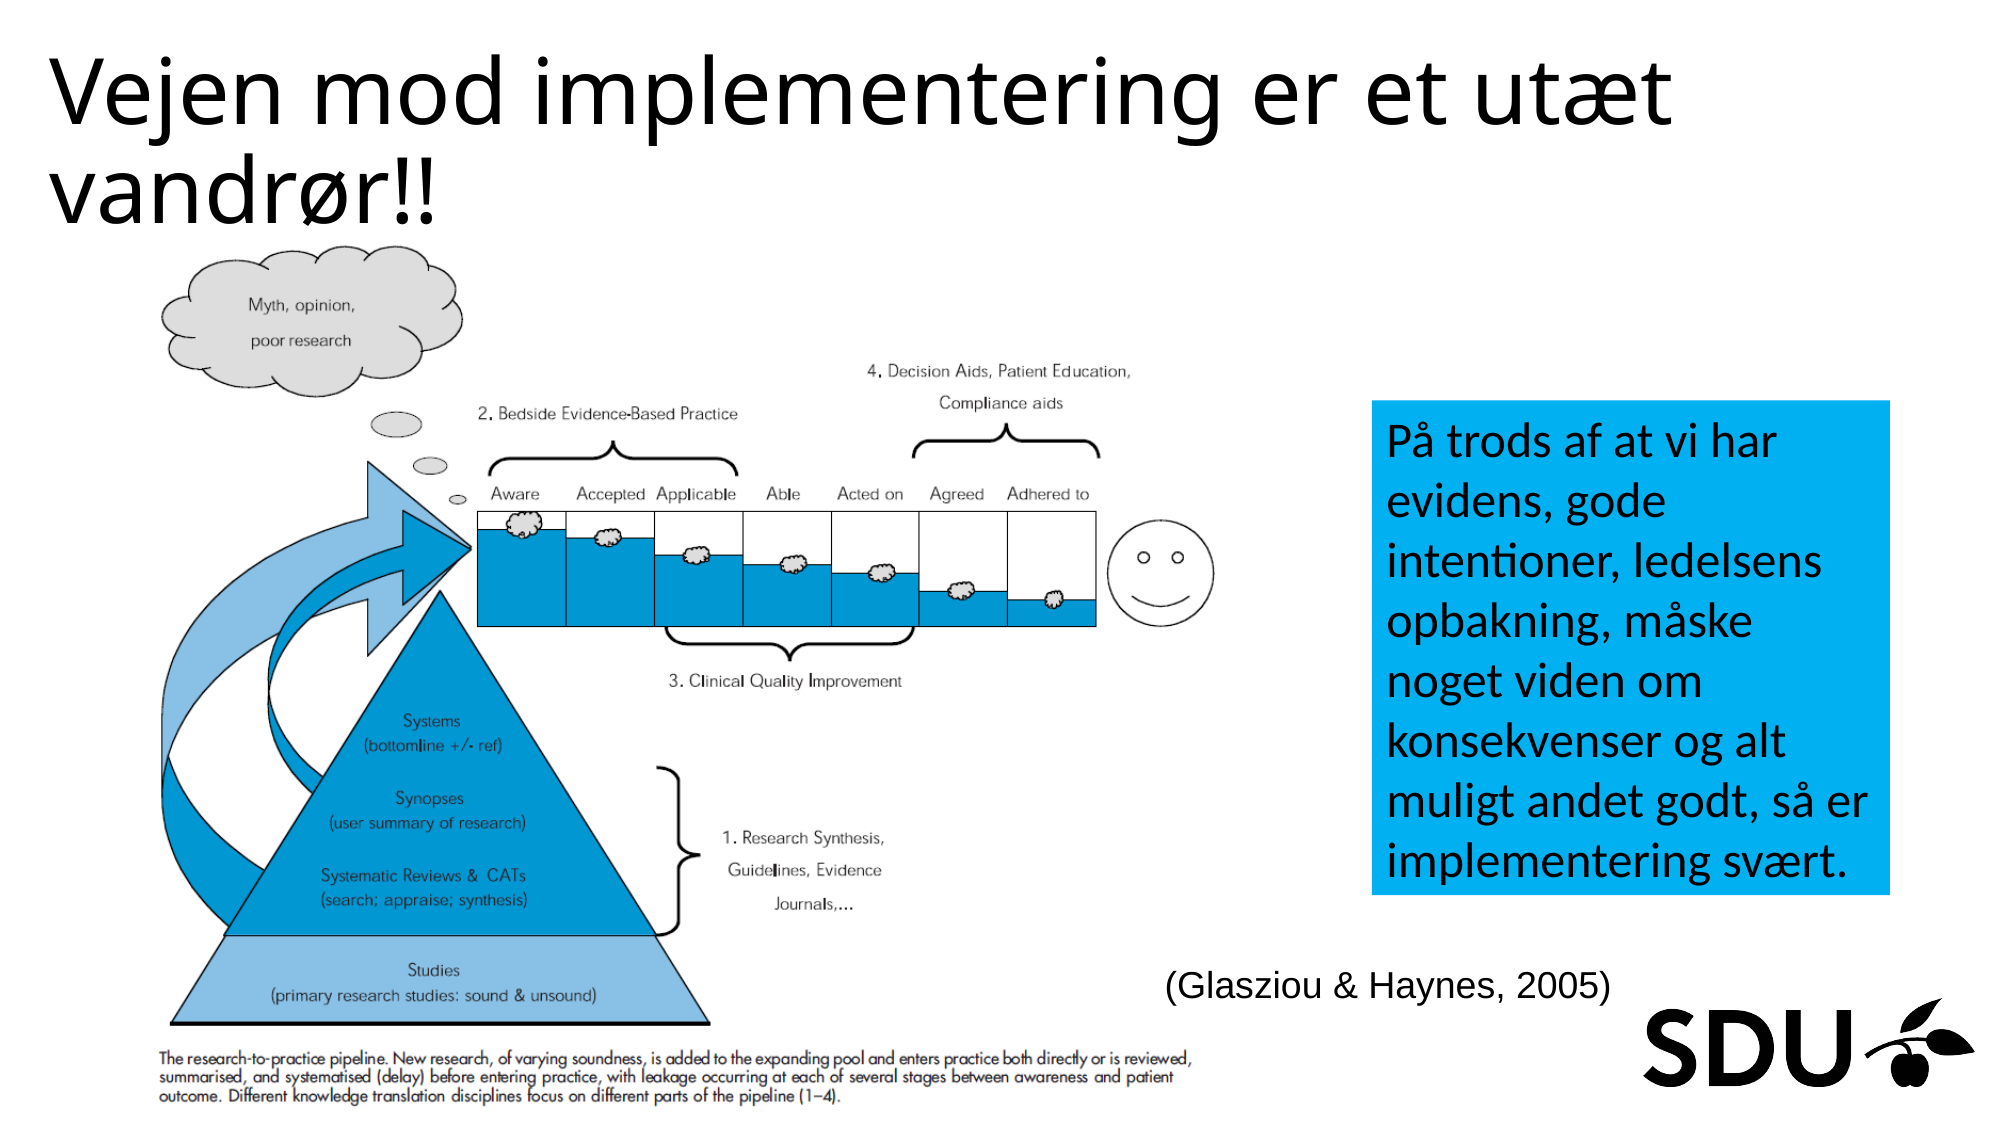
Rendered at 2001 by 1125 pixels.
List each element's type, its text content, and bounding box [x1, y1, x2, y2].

picture [1643, 997, 1975, 1087]
text_box På trods af at vi har evidens, gode intentioner, ledelsens opbakning, måske noget viden om konsekvenser og alt muligt andet godt, så er implementering svært. [1371, 400, 1890, 896]
text_box (Glasziou & Haynes, 2005) [1297, 953, 1703, 1014]
title Vejen mod implementering er et utæt vandrør!! [34, 35, 1966, 254]
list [75, 237, 1297, 1125]
